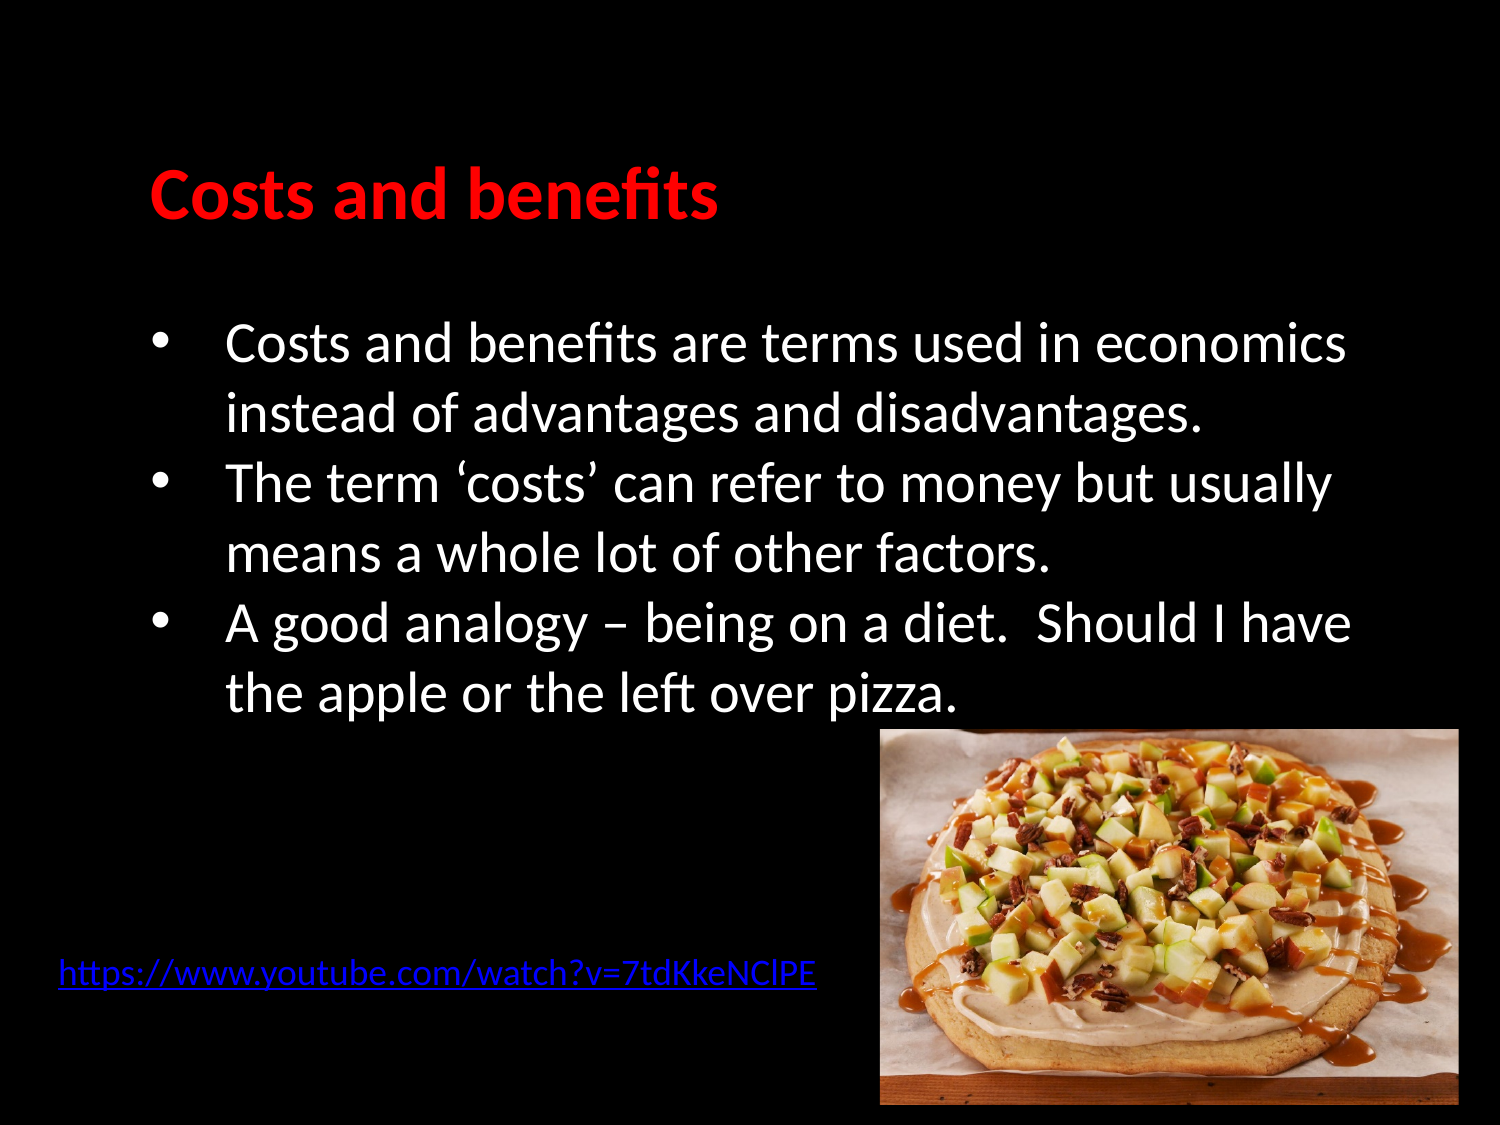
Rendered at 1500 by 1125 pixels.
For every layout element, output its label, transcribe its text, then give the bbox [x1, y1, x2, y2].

text_box Costs and benefits Costs and benefits are terms used in economics instead of advantages and disadvantages. The term ‘costs’ can refer to money but usually means a whole lot of other factors. A good analogy – being on a diet. Should I have the apple or the left over pizza. [135, 137, 1377, 732]
picture [879, 729, 1459, 1105]
text_box https://www.youtube.com/watch?v=7tdKkeNClPE [43, 940, 847, 1001]
